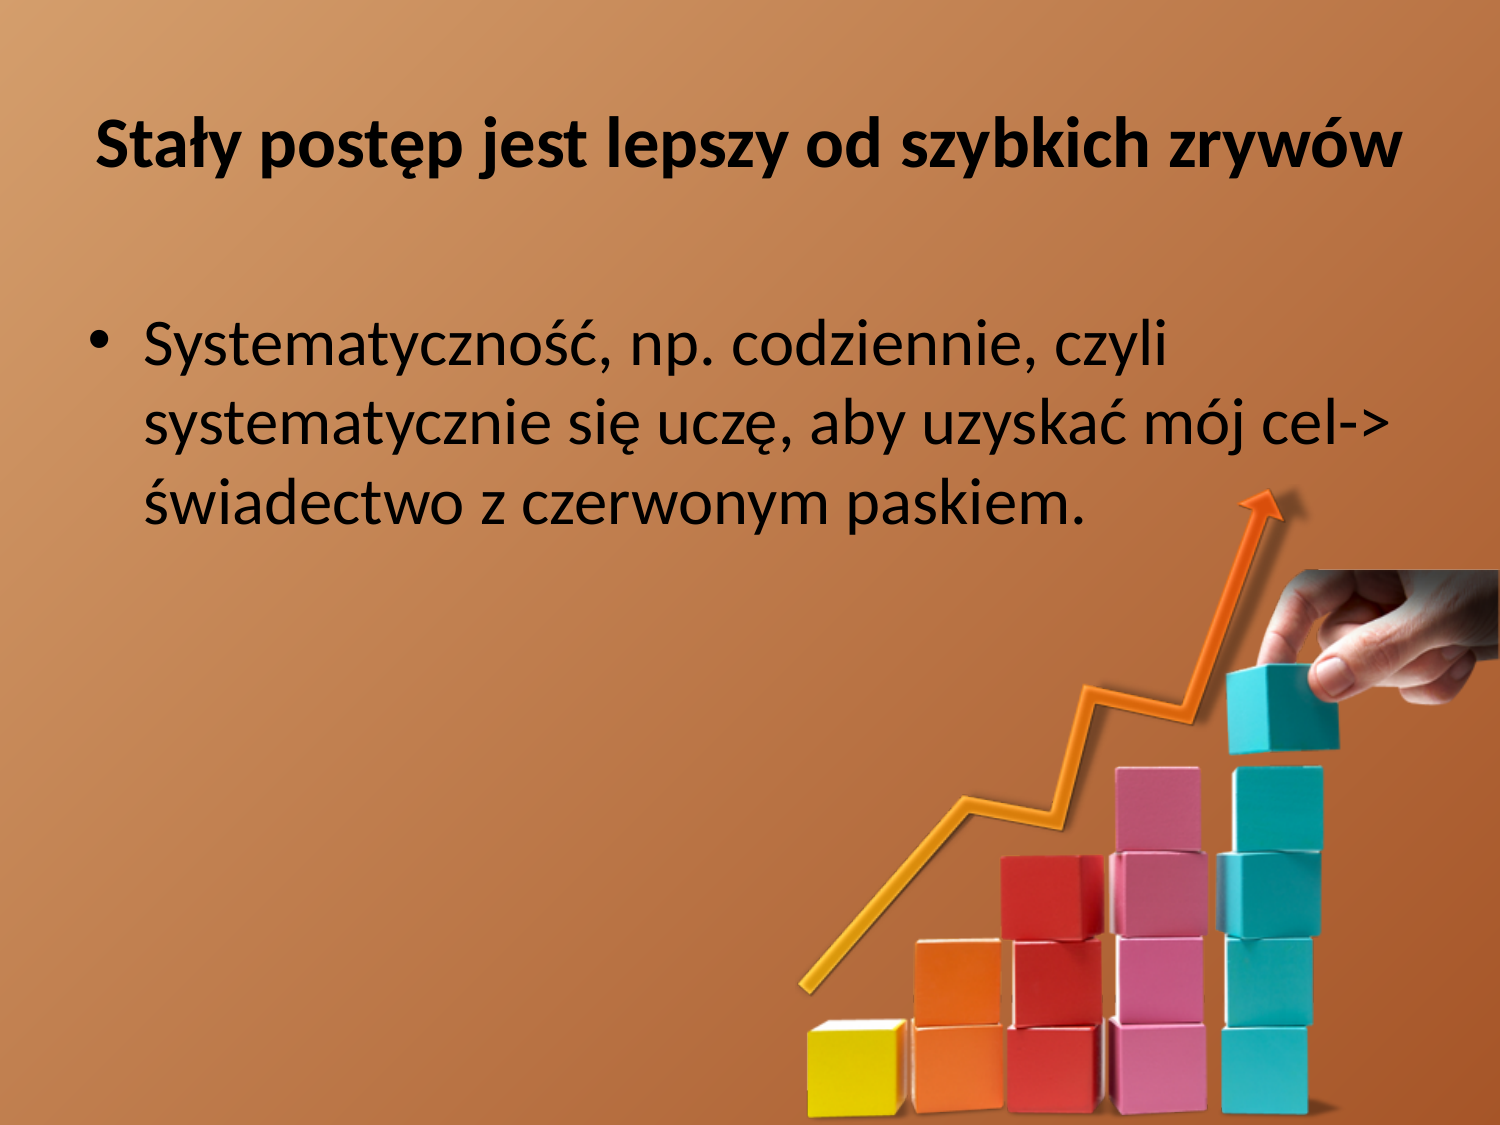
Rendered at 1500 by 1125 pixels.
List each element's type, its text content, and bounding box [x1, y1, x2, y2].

title Stały postęp jest lepszy od szybkich zrywów [731, 45, 1425, 233]
list Systematyczność, np. codziennie, czyli systematycznie się uczę, aby uzyskać mój cel-> świadectwo z czerwonym paskiem. [72, 290, 1423, 1034]
text_box [25, 0, 731, 333]
picture [795, 484, 1500, 1125]
